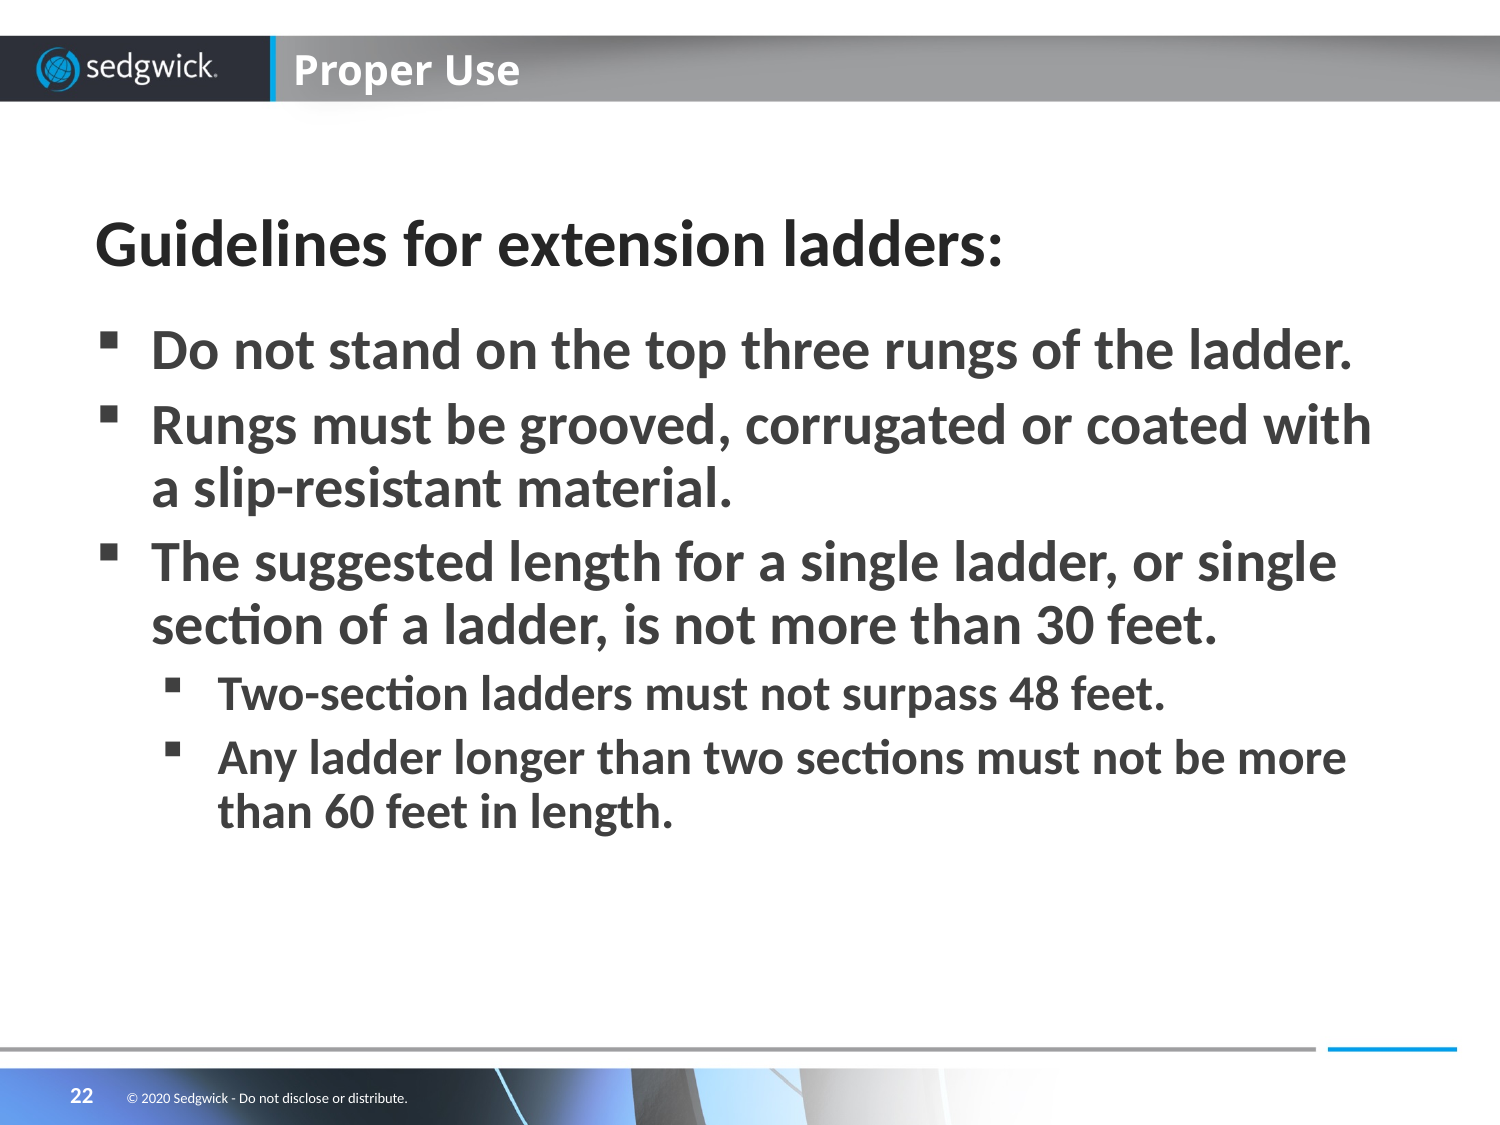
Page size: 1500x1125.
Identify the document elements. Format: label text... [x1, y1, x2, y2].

title Proper Use [278, 36, 1500, 102]
picture [0, 0, 1500, 1125]
list Guidelines for extension ladders: Do not stand on the top three rungs of the ladder. Rungs must be grooved, corrugated or coated with a slip-resistant material. The suggested length for a single ladder, or single section of a ladder, is not more than 30 feet. Two-section ladders must not surpass 48 feet. Any ladder longer than two sections must not be more than 60 feet in length. [80, 192, 1426, 985]
